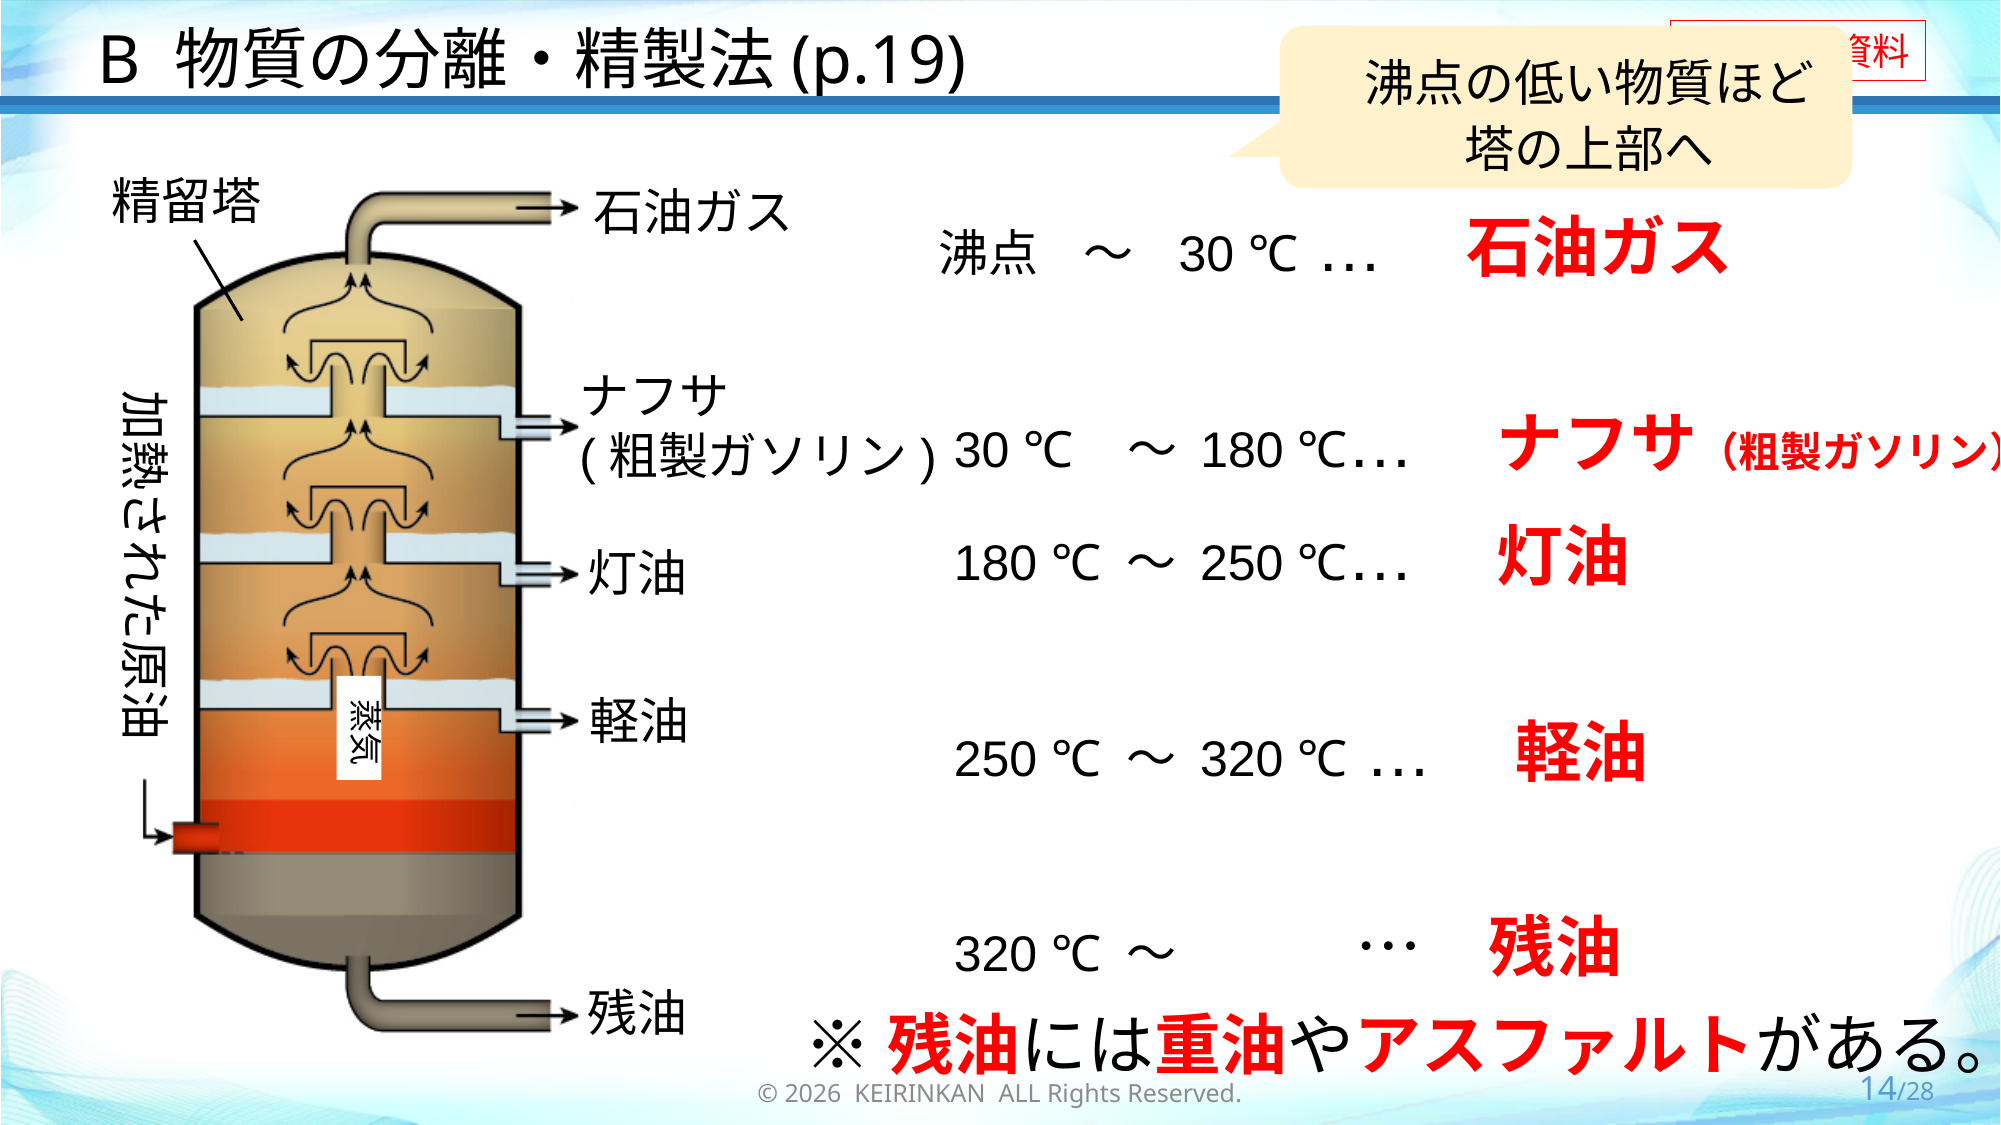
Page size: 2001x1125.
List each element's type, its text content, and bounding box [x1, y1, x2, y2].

picture [1, 114, 2000, 1125]
picture [831, 1093, 838, 1100]
picture [976, 1091, 981, 1099]
picture [1671, 21, 1925, 80]
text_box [1853, 100, 2000, 106]
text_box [84, 161, 1000, 1058]
picture [801, 1091, 809, 1100]
picture [944, 1091, 954, 1101]
text_box B 物質の分離・精製法(p.19) [0, 2, 999, 96]
picture [1, 0, 2000, 96]
picture [926, 1091, 931, 1099]
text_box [0, 100, 1228, 106]
picture [1923, 1092, 1931, 1098]
text_box 沸点 ～ 30 ℃ … 石油ガス 30 ℃ ～ 180 ℃… ナフサ（粗製ガソリン） 180 ℃ ～ 250 ℃… 灯油 250 ℃ ～ 320 ℃ … 軽油 320 ℃ ～ … 残油 ※残油には重油やアスファルトがある。 [789, 106, 2000, 1091]
picture [1073, 1091, 1080, 1100]
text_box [1228, 25, 1853, 189]
picture [1223, 1091, 1230, 1100]
picture [1196, 1091, 1202, 1099]
